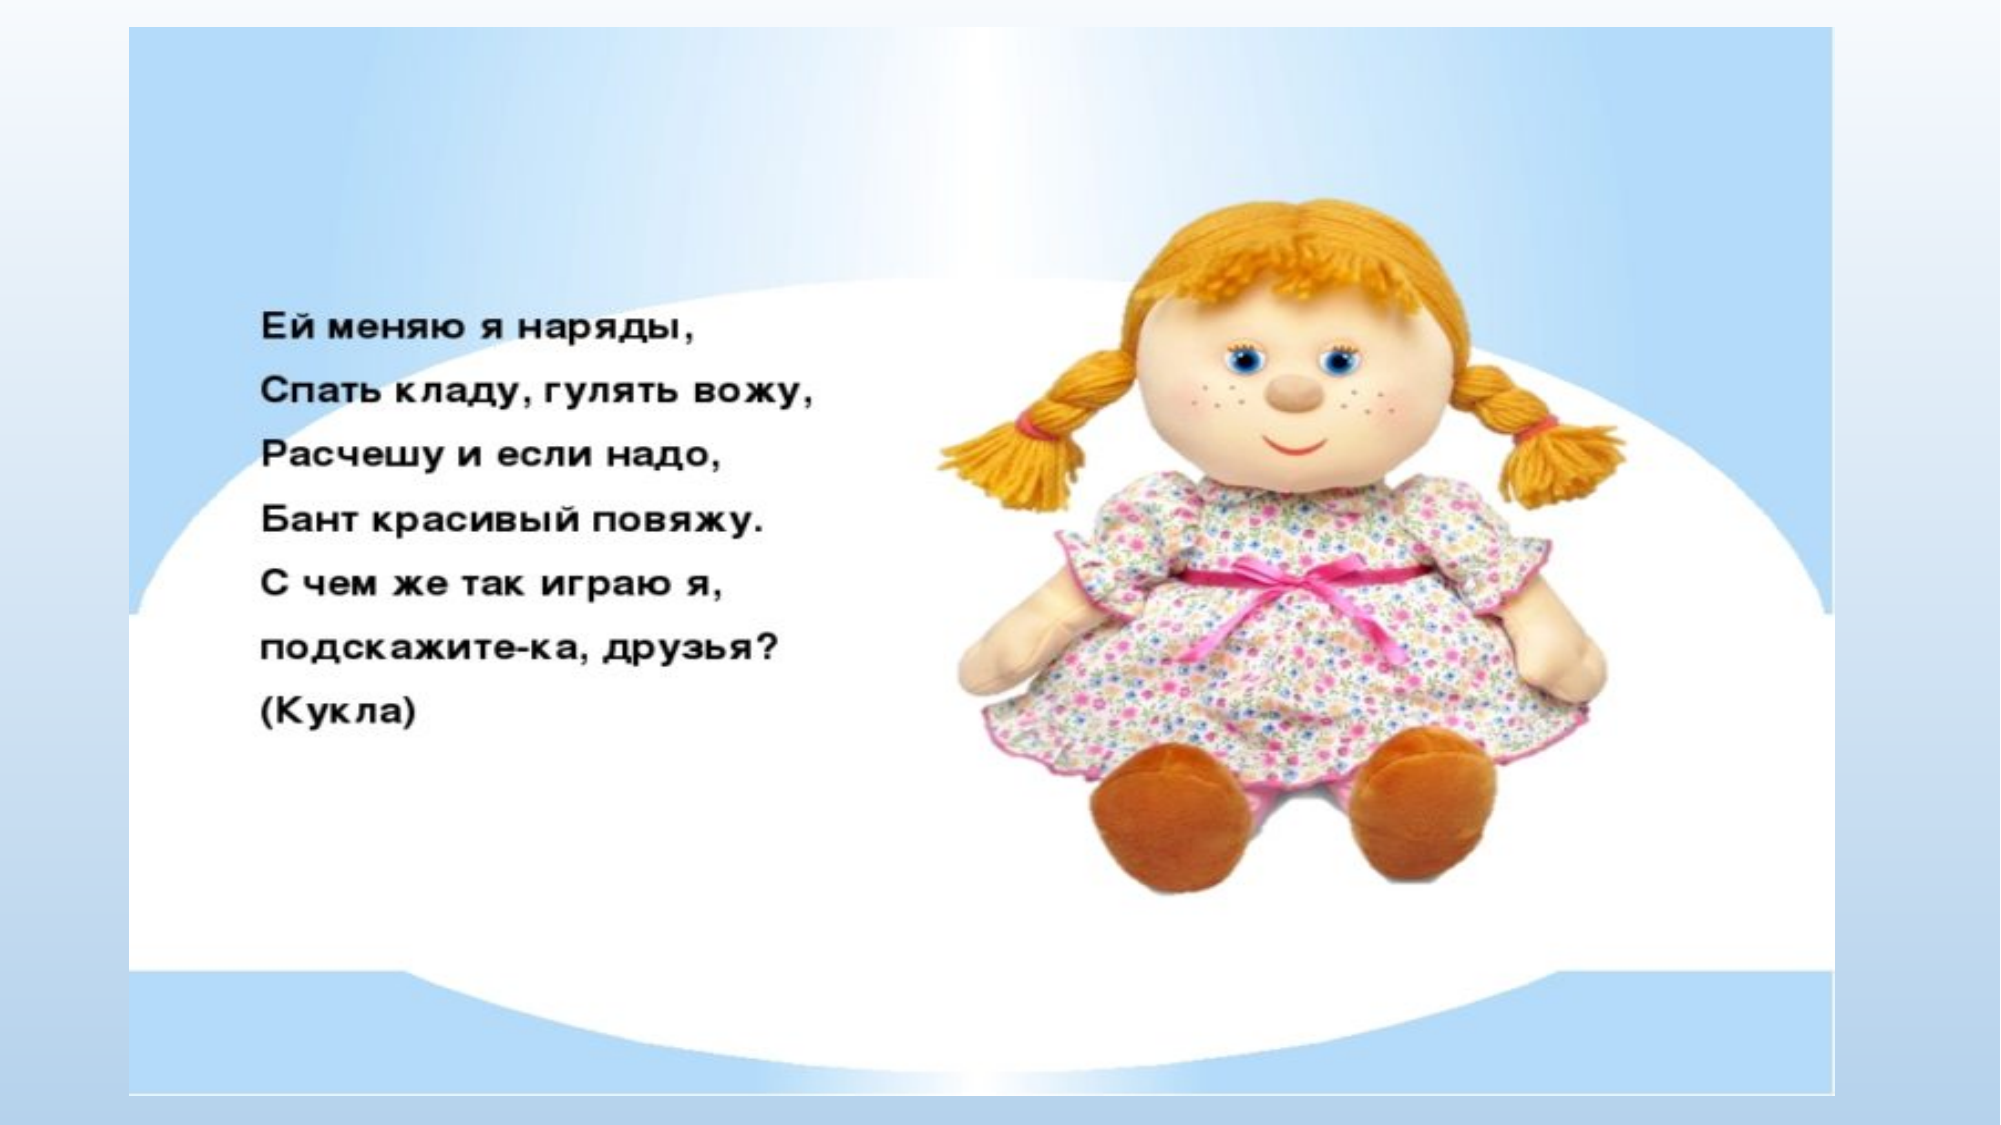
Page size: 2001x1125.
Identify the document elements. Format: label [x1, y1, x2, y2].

picture [129, 27, 1835, 1096]
